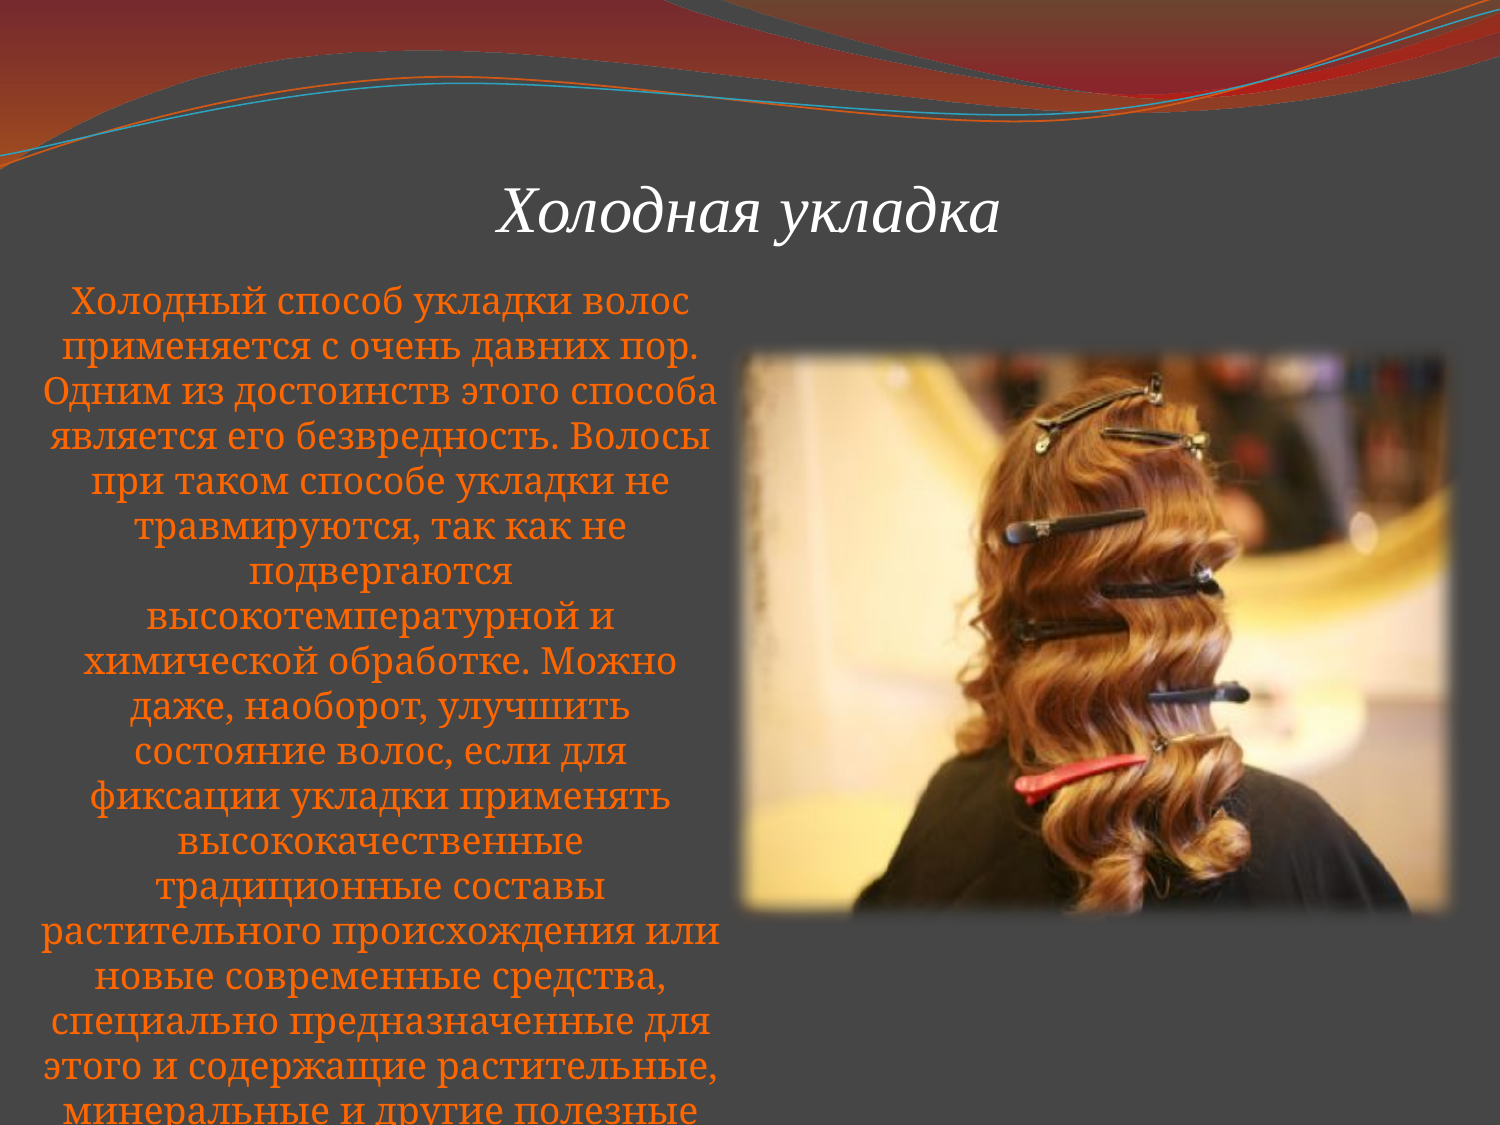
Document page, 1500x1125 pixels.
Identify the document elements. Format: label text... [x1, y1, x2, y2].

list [726, 339, 1466, 926]
title Холодная укладка [0, 172, 1500, 247]
list Холодный способ укладки волос применяется с очень давних пор. Одним из достоинств этого способа является его безвредность. Волосы при таком способе укладки не травмируются, так как не подвергаются высокотемпературной и химической обработке. Можно даже, наоборот, улучшить состояние волос, если для фиксации укладки применять высококачественные традиционные составы растительного происхождения или новые современные средства, специально предназначенные для этого и содержащие растительные, минеральные и другие полезные добавки. [35, 269, 727, 1037]
